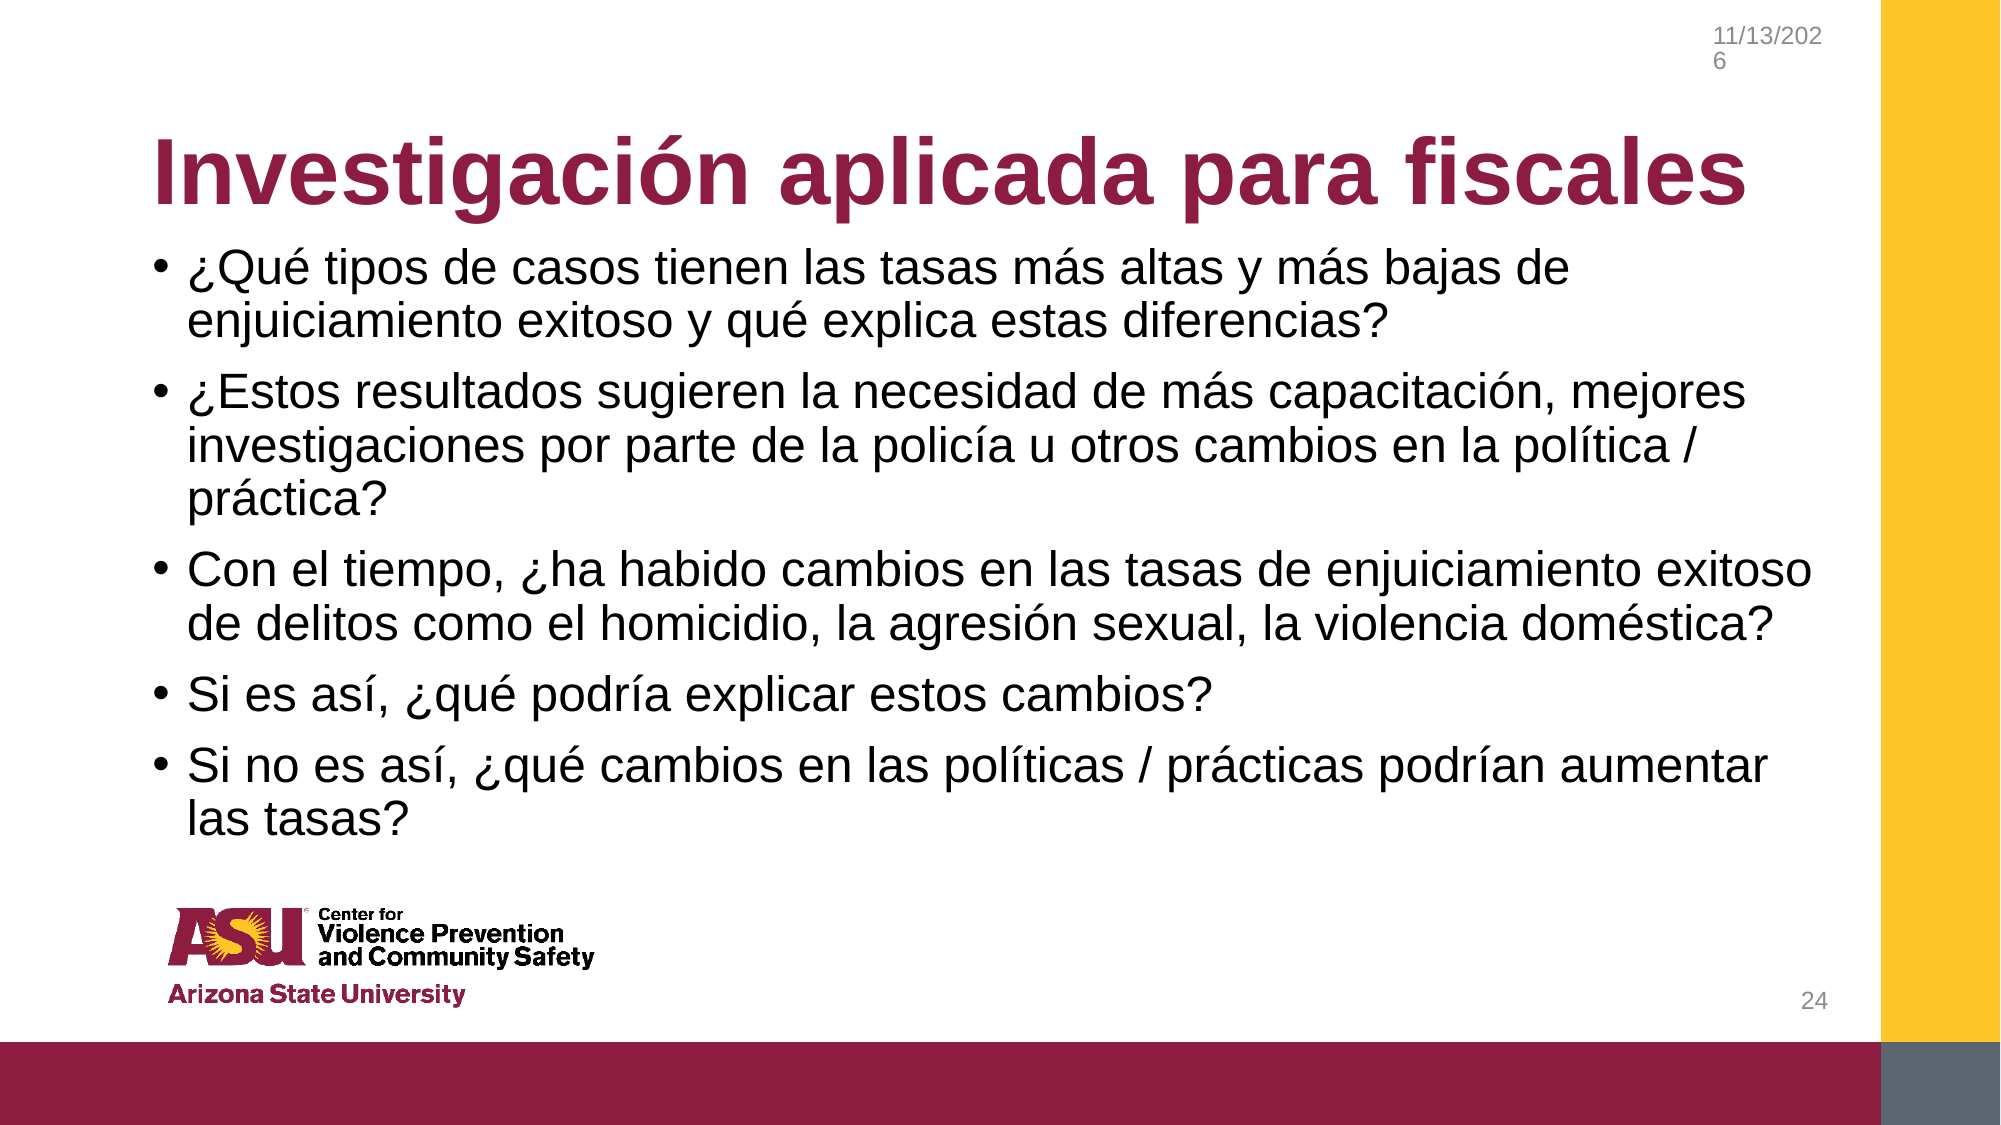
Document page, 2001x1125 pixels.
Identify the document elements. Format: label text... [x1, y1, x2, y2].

title Investigación aplicada para fiscales [137, 70, 1844, 234]
list ¿Qué tipos de casos tienen las tasas más altas y más bajas de enjuiciamiento exitoso y qué explica estas diferencias? ¿Estos resultados sugieren la necesidad de más capacitación, mejores investigaciones por parte de la policía u otros cambios en la política / práctica? Con el tiempo, ¿ha habido cambios en las tasas de enjuiciamiento exitoso de delitos como el homicidio, la agresión sexual, la violencia doméstica? Si es así, ¿qué podría explicar estos cambios? Si no es así, ¿qué cambios en las políticas / prácticas podrían aumentar las tasas? [137, 234, 1844, 868]
slide_number 24 [1780, 969, 1844, 1030]
picture [138, 878, 624, 1032]
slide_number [1698, 4, 1844, 65]
